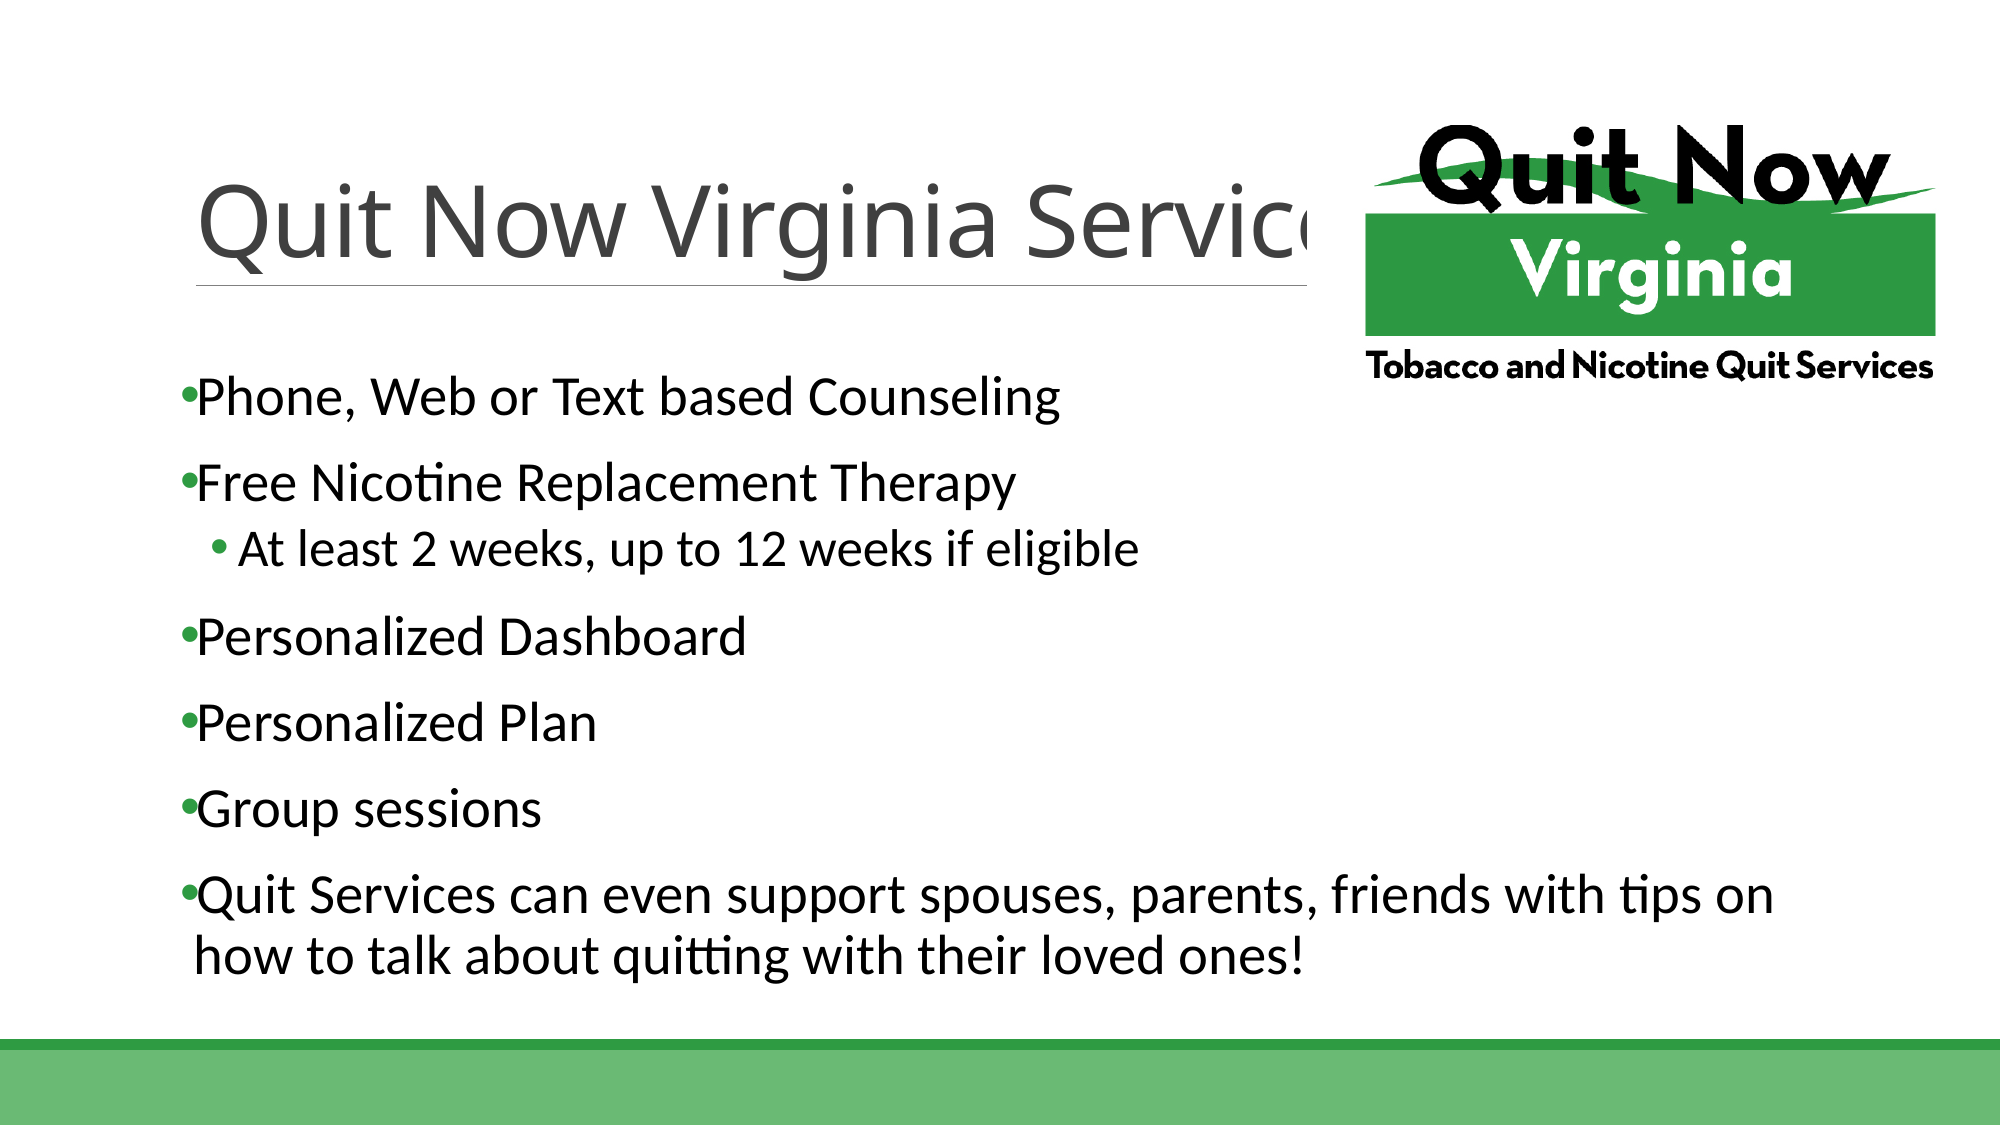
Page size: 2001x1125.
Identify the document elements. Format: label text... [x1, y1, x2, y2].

title Quit Now Virginia Services [180, 47, 1830, 285]
picture [1306, 124, 2000, 394]
list Phone, Web or Text based Counseling Free Nicotine Replacement Therapy At least 2 weeks, up to 12 weeks if eligible Personalized Dashboard Personalized Plan Group sessions Quit Services can even support spouses, parents, friends with tips on how to talk about quitting with their loved ones! [180, 302, 1830, 1000]
